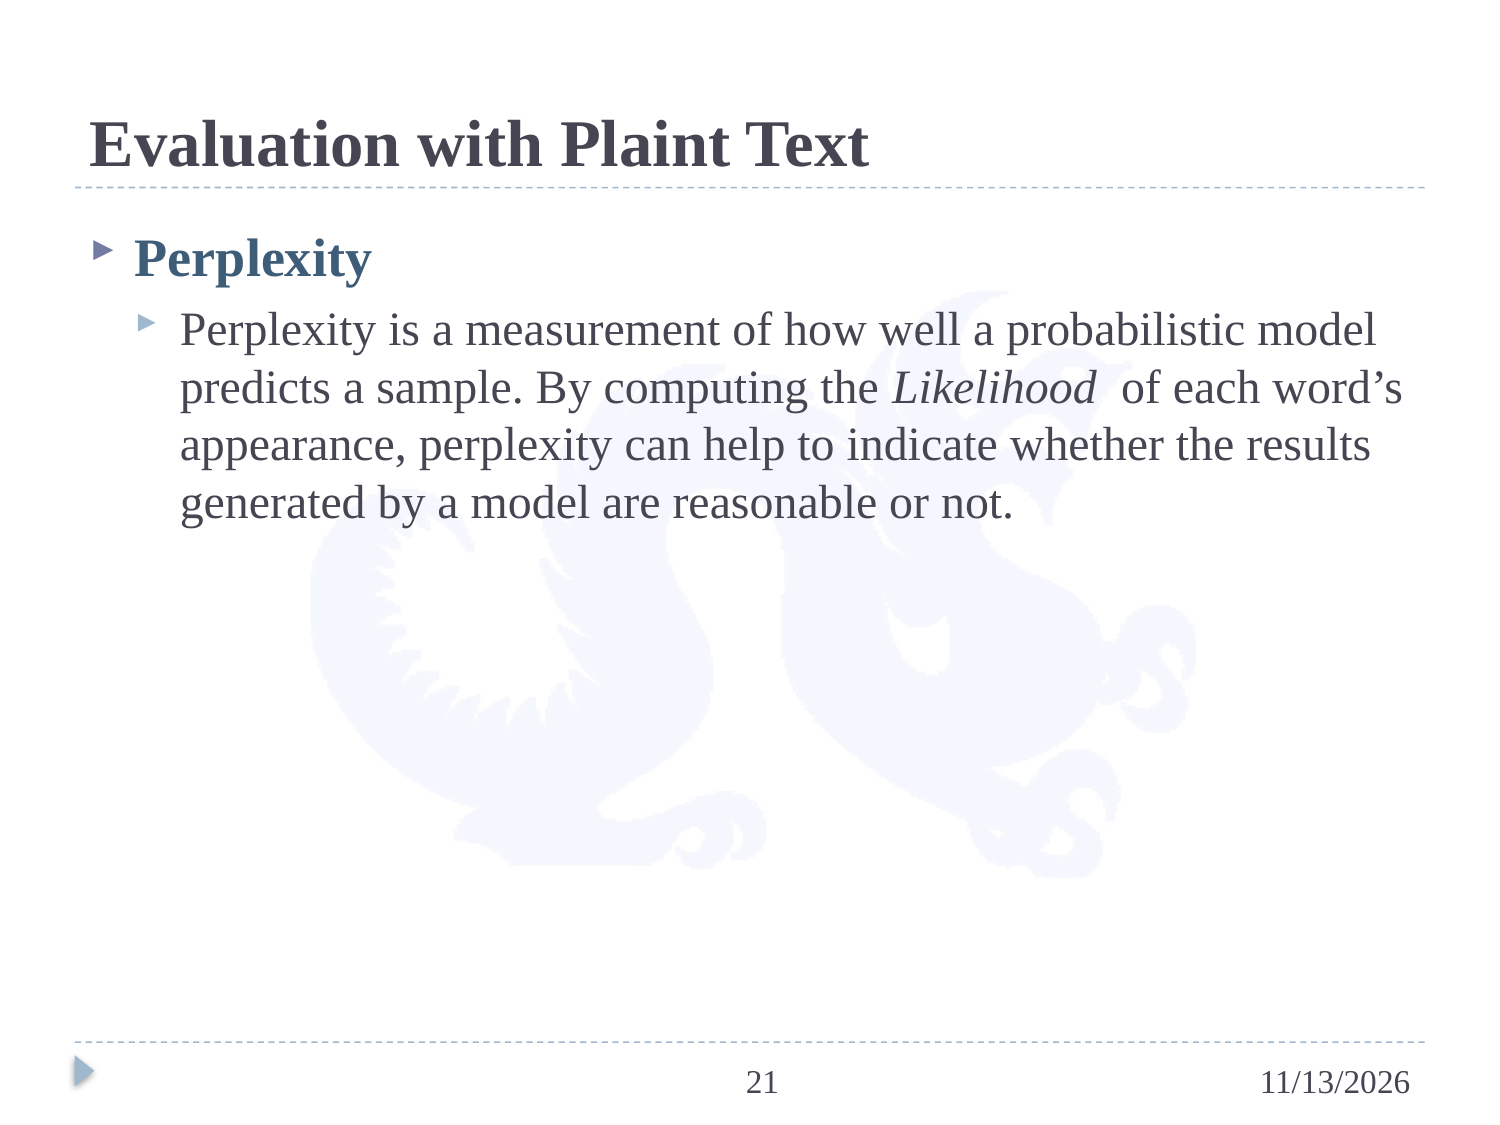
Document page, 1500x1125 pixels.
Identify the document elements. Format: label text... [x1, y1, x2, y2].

title Evaluation with Plaint Text [75, 24, 1425, 188]
picture [237, 440, 242, 458]
slide_number 21 [600, 1052, 925, 1113]
picture [237, 237, 1250, 974]
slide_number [1050, 1052, 1426, 1113]
